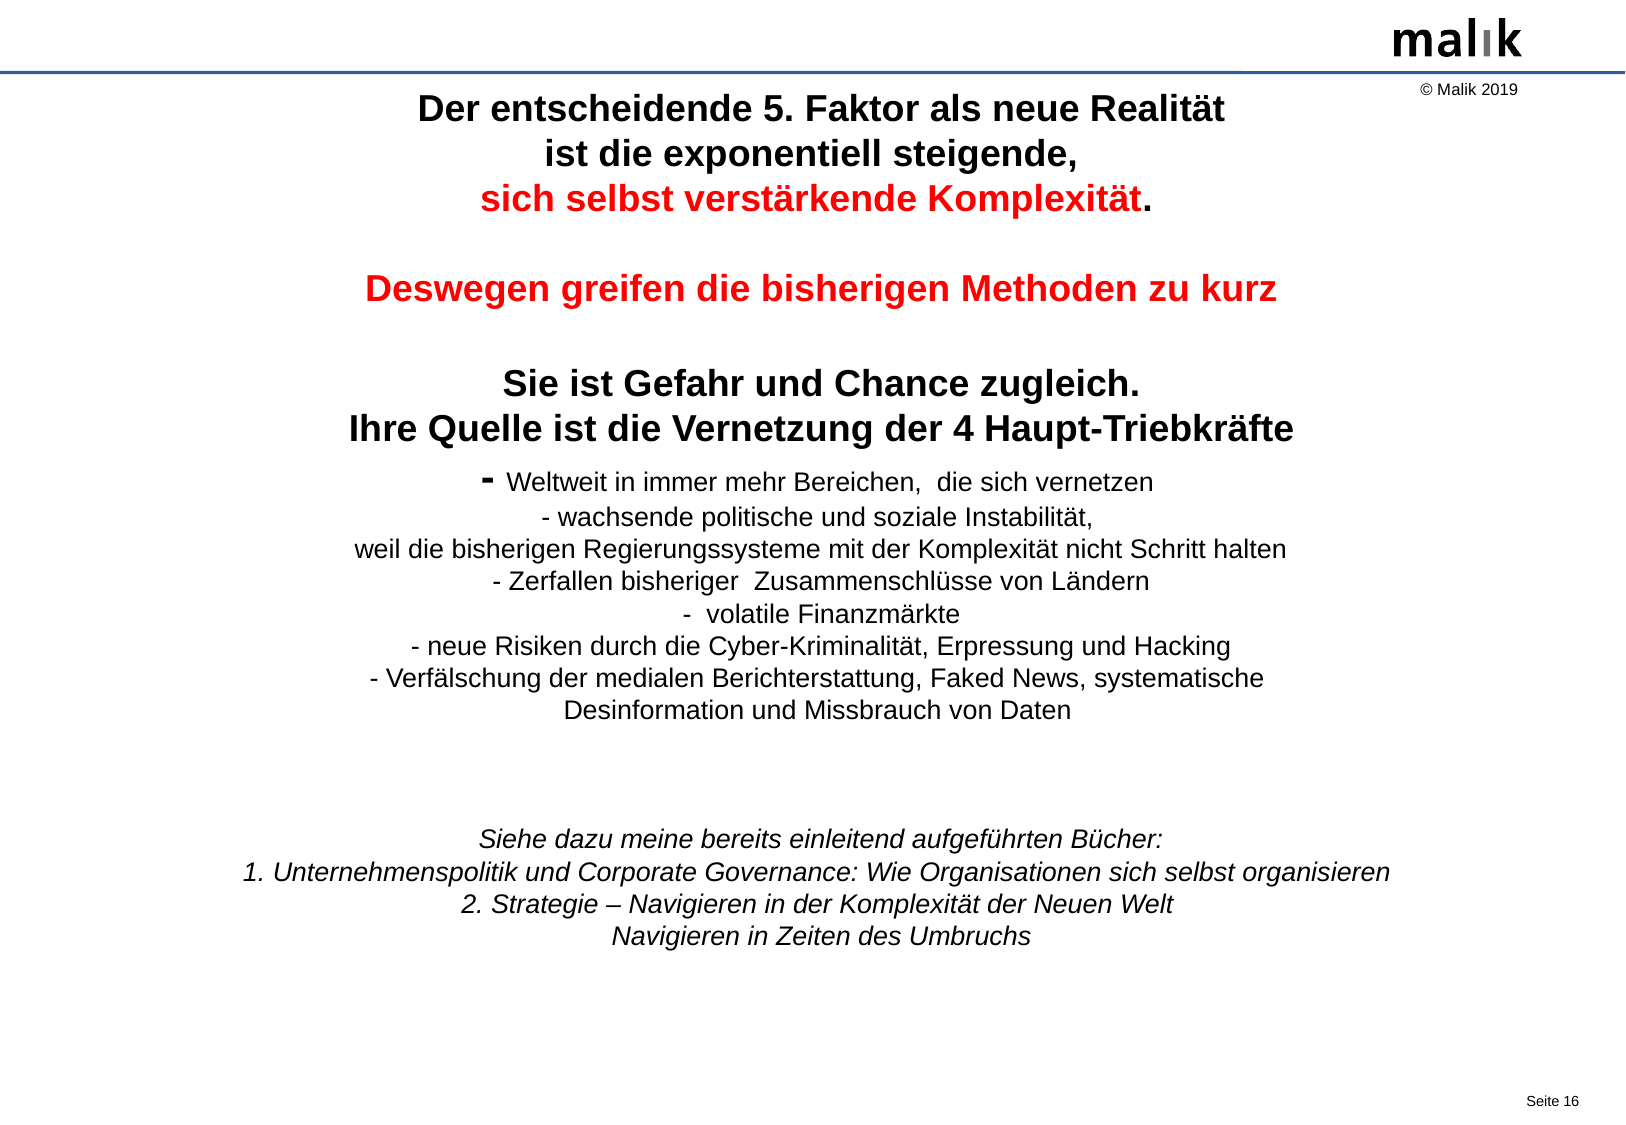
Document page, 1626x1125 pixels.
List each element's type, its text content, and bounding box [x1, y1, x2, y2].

title Der entscheidende 5. Faktor als neue Realität ist die exponentiell steigende, sich selbst verstärkende Komplexität. Deswegen greifen die bisherigen Methoden zu kurz Sie ist Gefahr und Chance zugleich. Ihre Quelle ist die Vernetzung der 4 Haupt-Triebkräfte - Weltweit in immer mehr Bereichen, die sich vernetzen - wachsende politische und soziale Instabilität, weil die bisherigen Regierungssysteme mit der Komplexität nicht Schritt halten - Zerfallen bisheriger Zusammenschlüsse von Ländern - volatile Finanzmärkte - neue Risiken durch die Cyber-Kriminalität, Erpressung und Hacking - Verfälschung der medialen Berichterstattung, Faked News, systematische Desinformation und Missbrauch von Daten Siehe dazu meine bereits einleitend aufgeführten Bücher: 1. Unternehmenspolitik und Corporate Governance: Wie Organisationen sich selbst organisieren 2. Strategie – Navigieren in der Komplexität der Neuen Welt Navigieren in Zeiten des Umbruchs [167, 84, 1477, 1000]
picture [1394, 18, 1522, 57]
